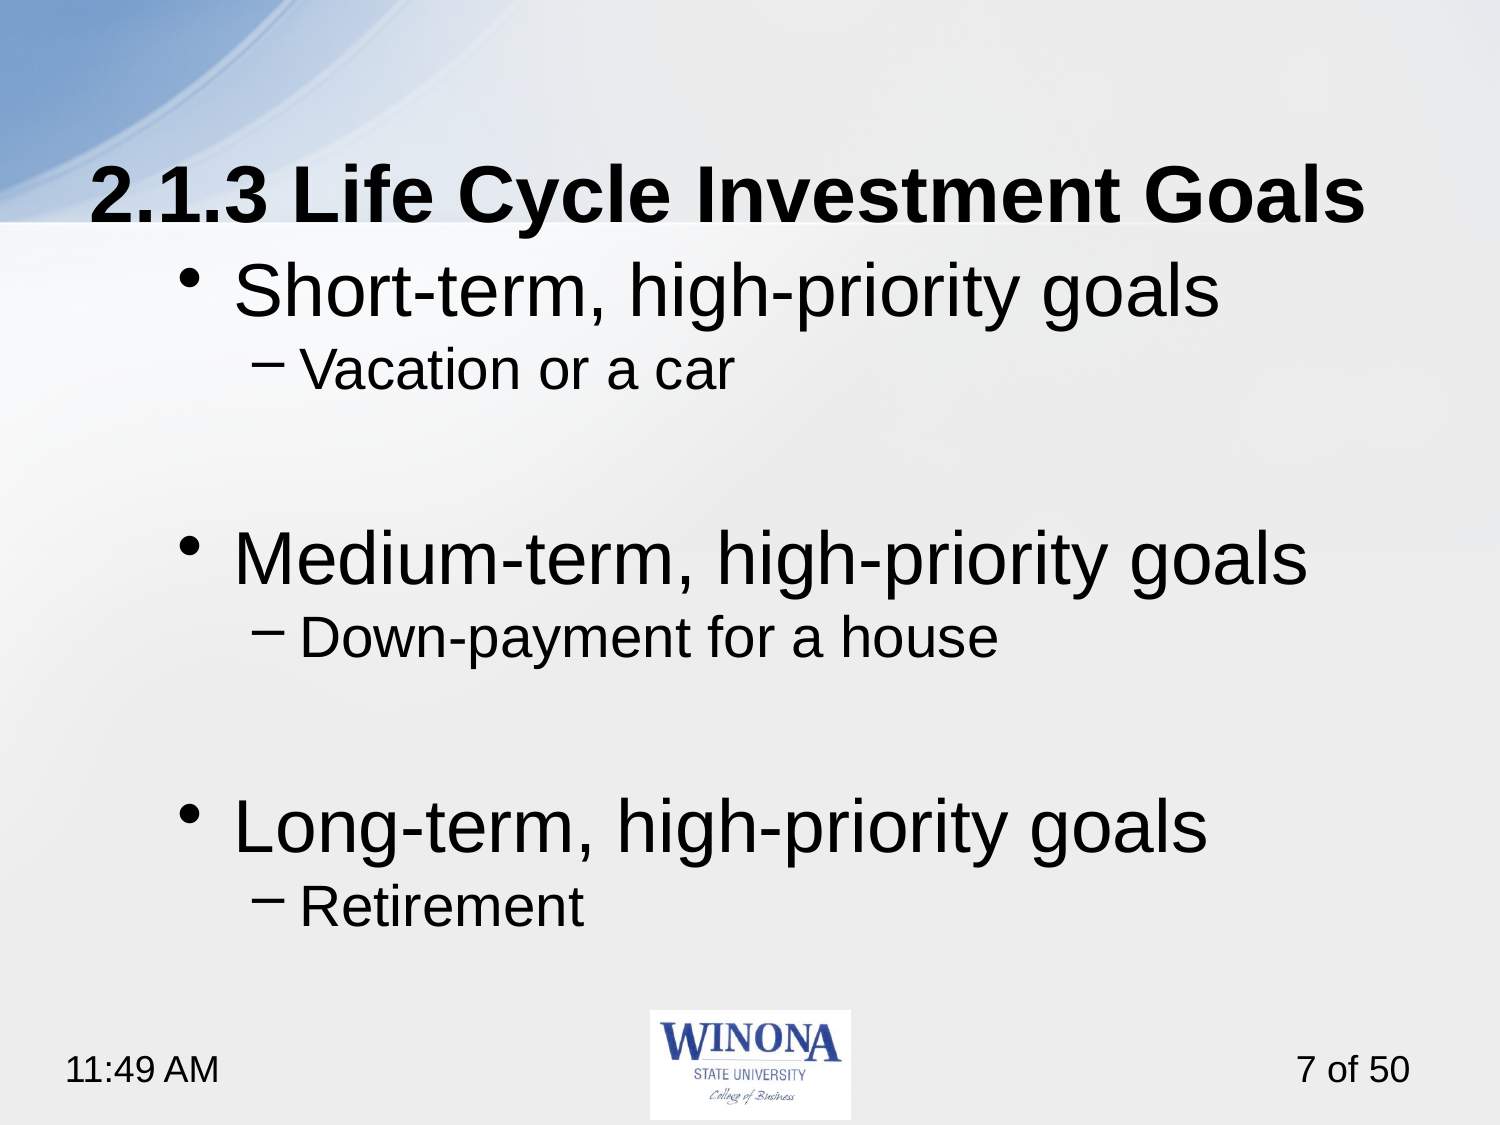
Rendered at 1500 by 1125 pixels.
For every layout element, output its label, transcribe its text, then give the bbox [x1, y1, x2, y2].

title 2.1.3 Life Cycle Investment Goals [75, 58, 1425, 247]
list Short-term, high-priority goals Vacation or a car Medium-term, high-priority goals Down-payment for a house Long-term, high-priority goals Retirement [162, 224, 1438, 1038]
picture [0, 0, 1500, 1125]
